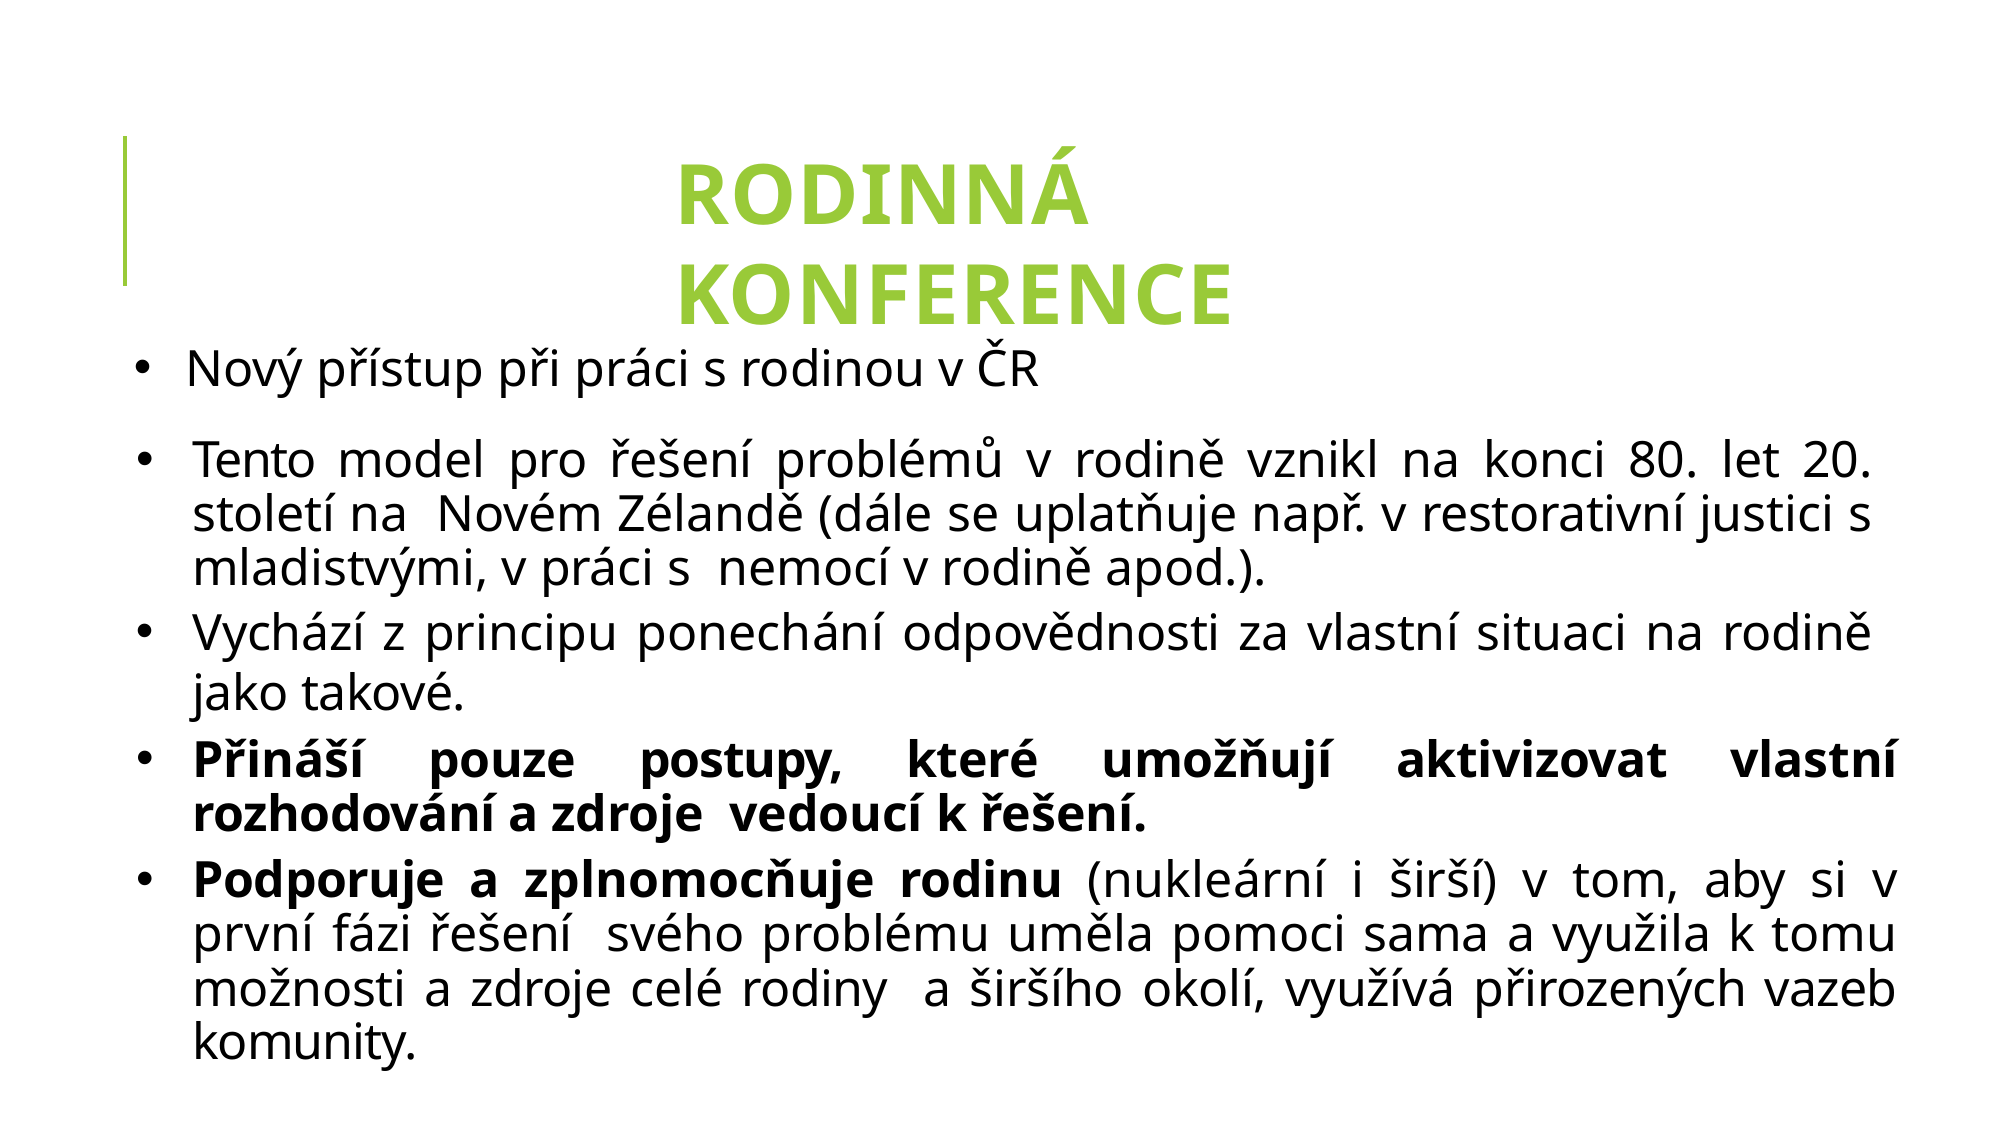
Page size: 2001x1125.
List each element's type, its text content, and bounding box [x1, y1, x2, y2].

text_box Nový přístup při práci s rodinou v ČR Tento model pro řešení problémů v rodině vznikl na konci 80. let 20. století na Novém Zélandě (dále se uplatňuje např. v restorativní justici s mladistvými, v práci s nemocí v rodině apod.). Vychází z principu ponechání odpovědnosti za vlastní situaci na rodině jako takové. Přináší pouze postupy, které umožňují aktivizovat vlastní rozhodování a zdroje vedoucí k řešení. Podporuje a zplnomocňuje rodinu (nukleární i širší) v tom, aby si v první fázi řešení svého problému uměla pomoci sama a využila k tomu možnosti a zdroje celé rodiny a širšího okolí, využívá přirozených vazeb komunity. [131, 303, 1899, 1070]
title RODINNÁ KONFERENCE [672, 139, 1383, 303]
